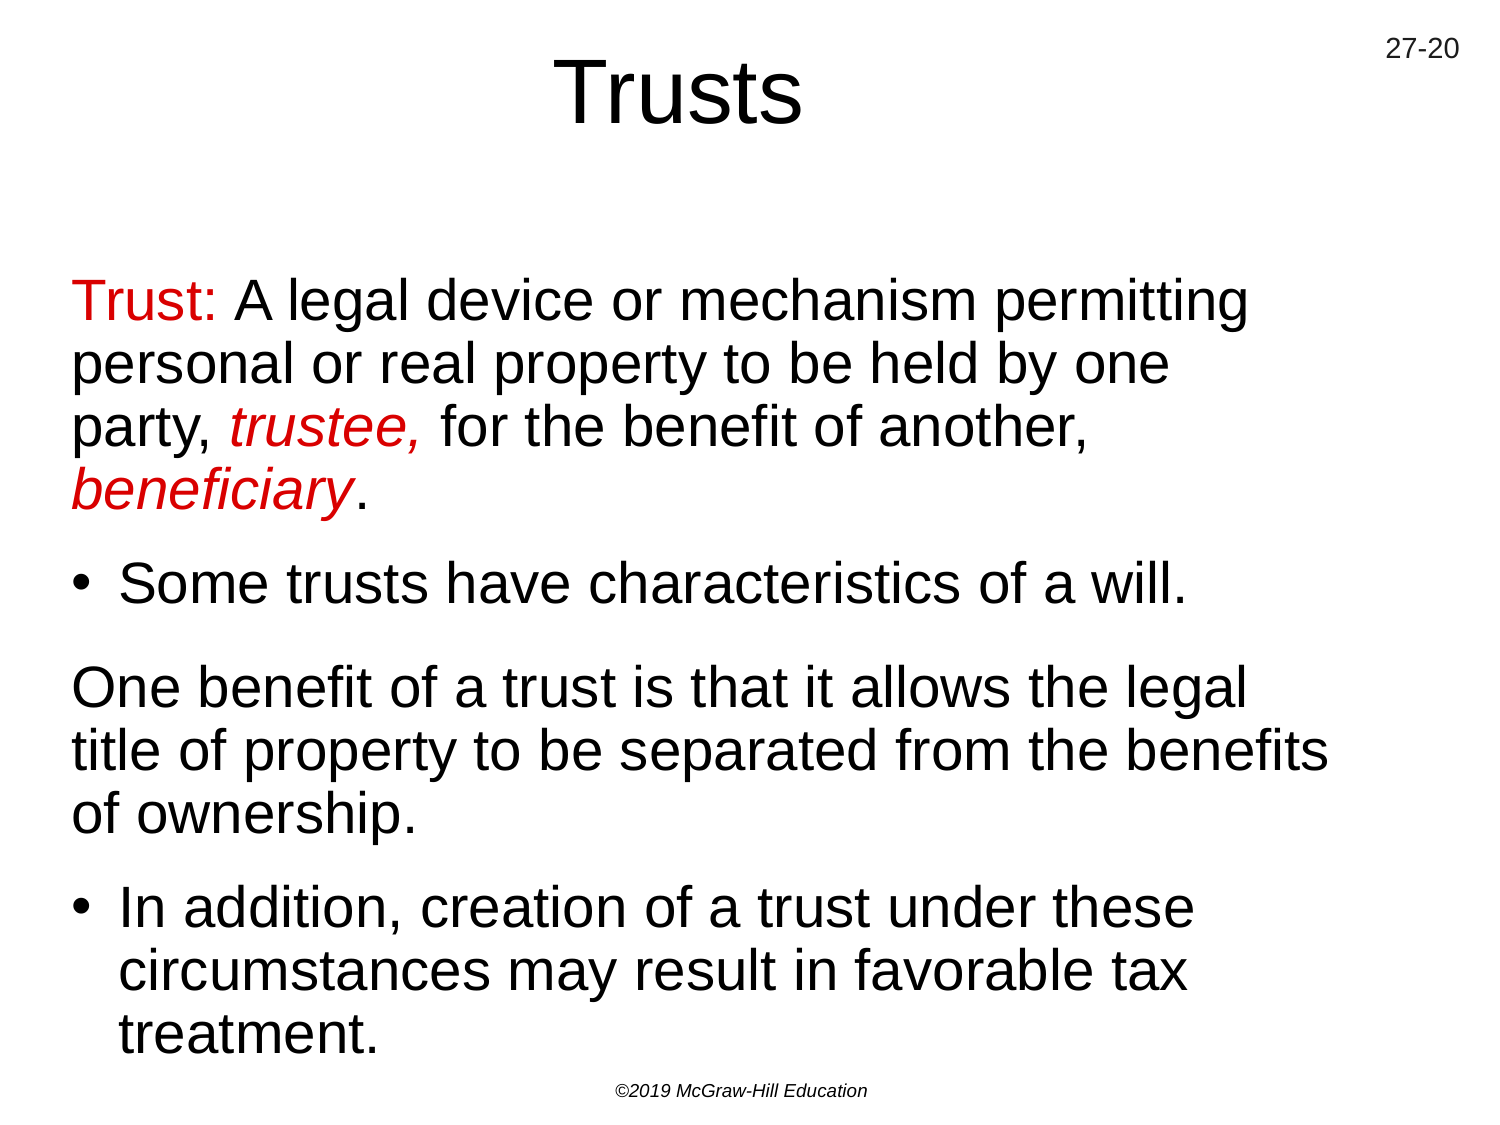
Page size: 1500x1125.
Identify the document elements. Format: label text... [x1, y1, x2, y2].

list One benefit of a trust is that it allows the legal title of property to be separated from the benefits of ownership. In addition, creation of a trust under these circumstances may result in favorable tax treatment. [56, 650, 1363, 1063]
list Trust: A legal device or mechanism permitting personal or real property to be held by one party, trustee, for the benefit of another, beneficiary. Some trusts have characteristics of a will. [56, 262, 1338, 638]
title Trusts [480, 24, 878, 140]
